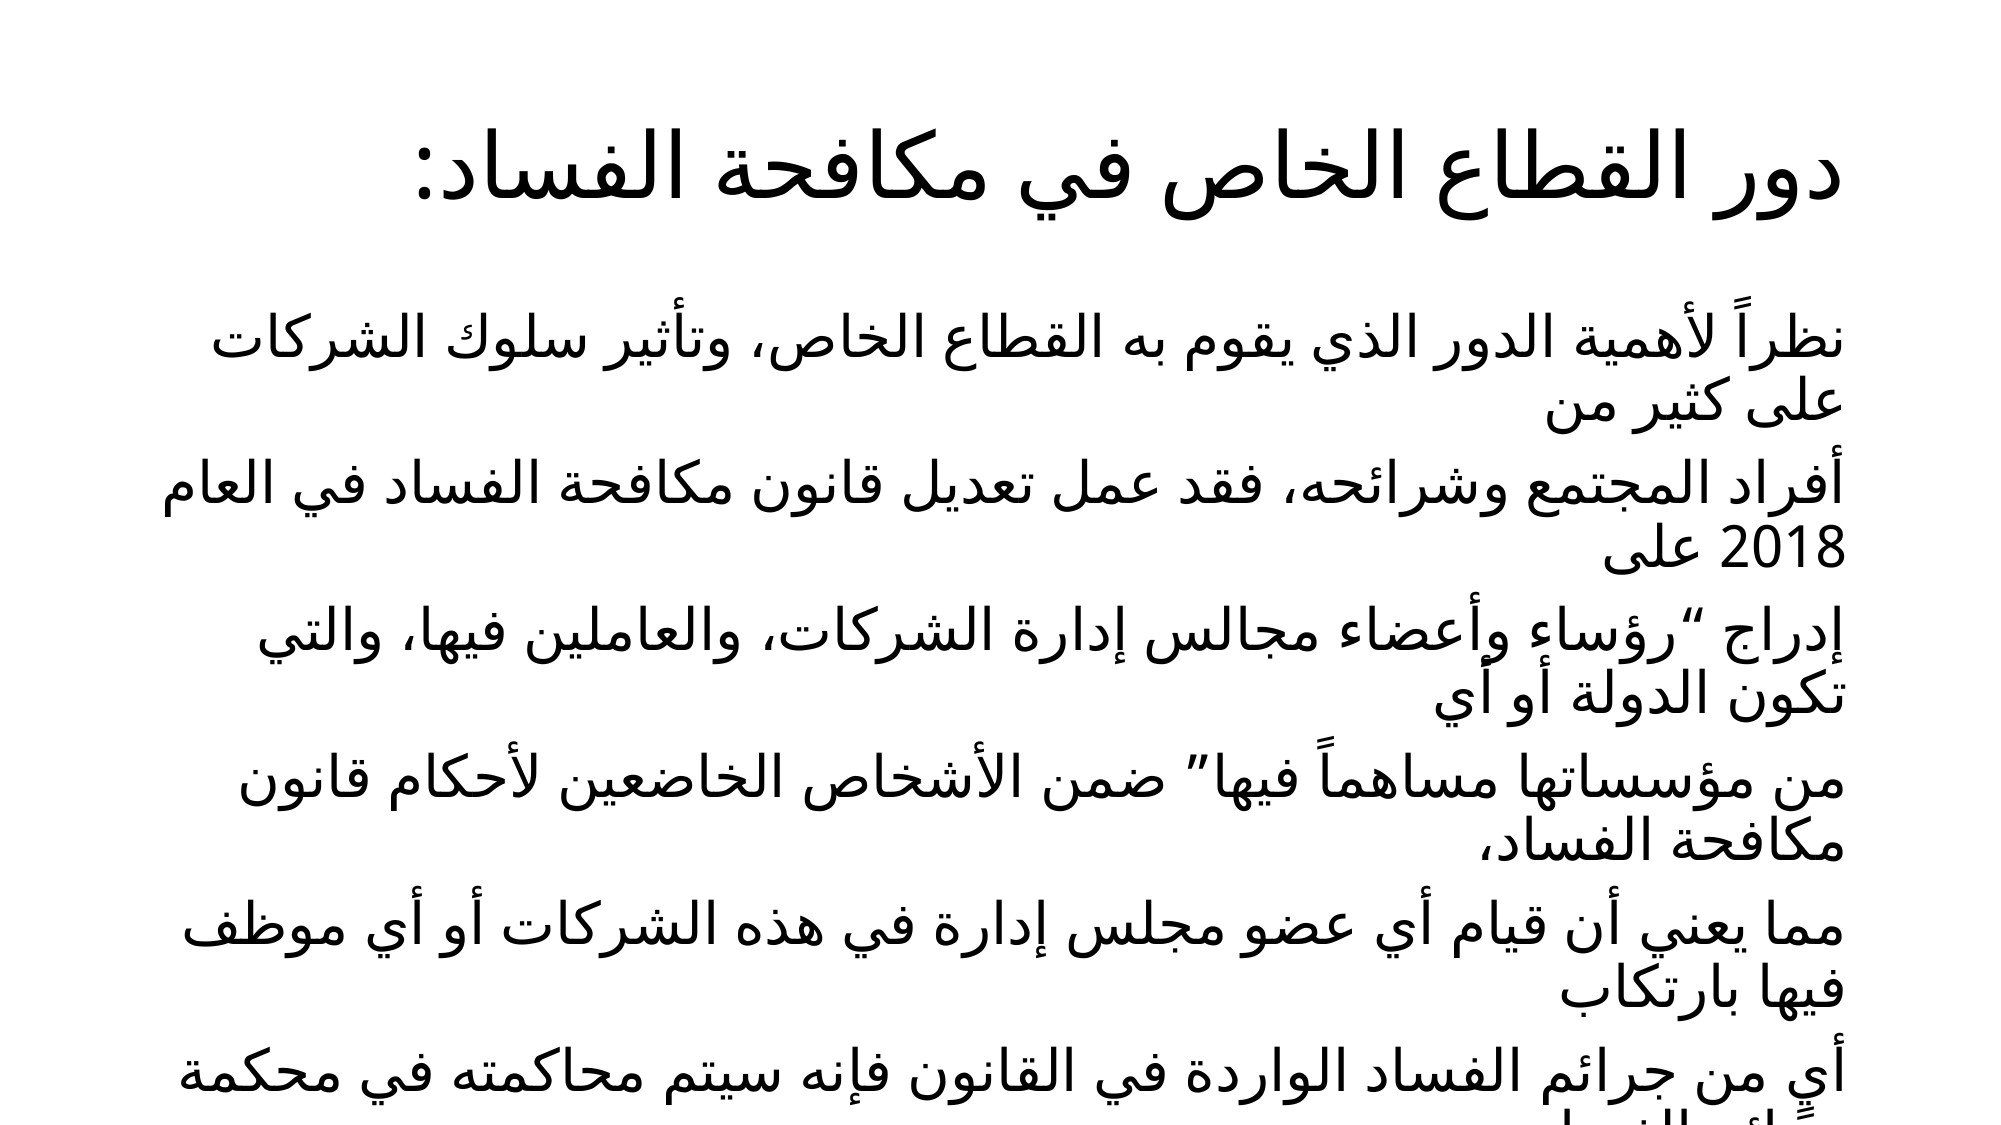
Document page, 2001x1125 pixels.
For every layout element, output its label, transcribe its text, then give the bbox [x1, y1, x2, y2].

list نظراً لأهمية الدور الذي يقوم به القطاع الخاص، وتأثير سلوك الشركات على كثير من أفراد المجتمع وشرائحه، فقد عمل تعديل قانون مكافحة الفساد في العام 2018 على إدراج “رؤساء وأعضاء مجالس إدارة الشركات، والعاملين فيها، والتي تكون الدولة أو أي من مؤسساتها مساهماً فيها” ضمن الأشخاص الخاضعين لأحكام قانون مكافحة الفساد، مما يعني أن قيام أي عضو مجلس إدارة في هذه الشركات أو أي موظف فيها بارتكاب أيٍ من جرائم الفساد الواردة في القانون فإنه سيتم محاكمته في محكمة جرائم الفساد على أنه مرتكب لجريمة فساد. ومن شان ذلك أن يحد من الفساد في هذه الشركات، وأن يعزز من الحوكمة فيها. [137, 299, 1863, 1014]
title دور القطاع الخاص في مكافحة الفساد: [137, 59, 1863, 278]
